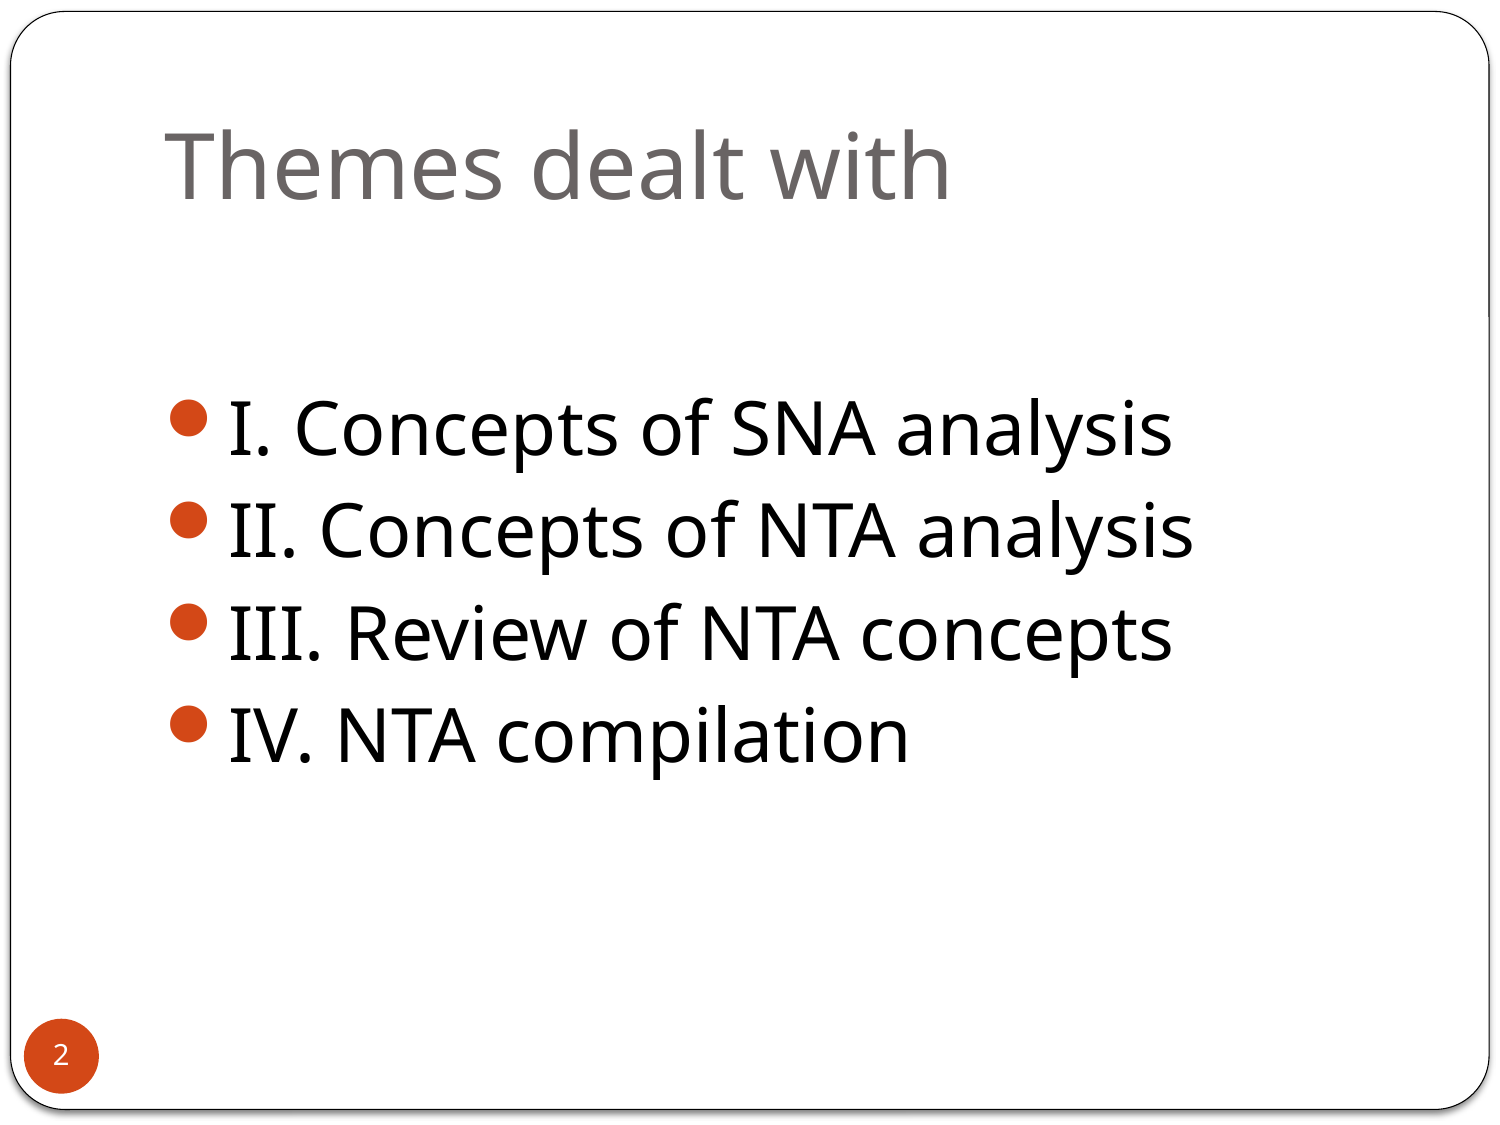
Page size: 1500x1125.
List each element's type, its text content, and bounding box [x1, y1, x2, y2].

title Themes dealt with [150, 45, 1425, 233]
list I. Concepts of SNA analysis II. Concepts of NTA analysis III. Review of NTA concepts IV. NTA compilation [150, 373, 1425, 988]
slide_number 2 [23, 1018, 99, 1094]
